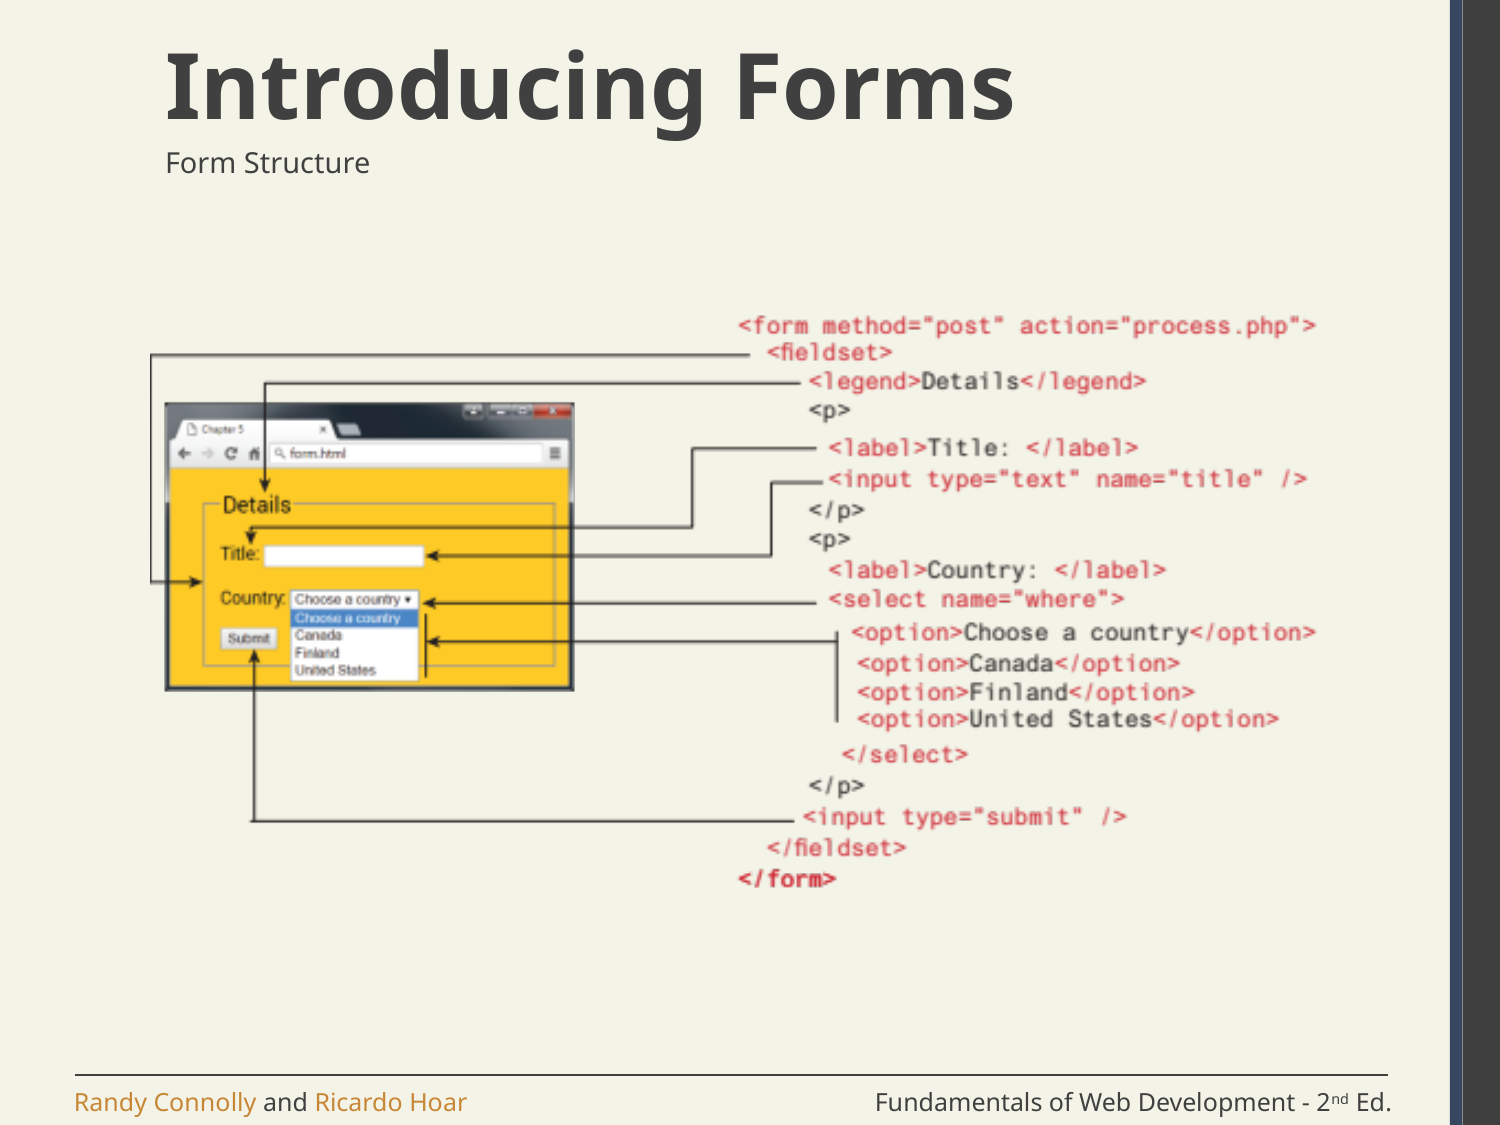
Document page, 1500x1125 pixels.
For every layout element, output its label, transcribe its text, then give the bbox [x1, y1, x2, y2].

list Form Structure [150, 137, 1200, 185]
title Introducing Forms [150, 20, 1425, 188]
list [149, 187, 1318, 1013]
